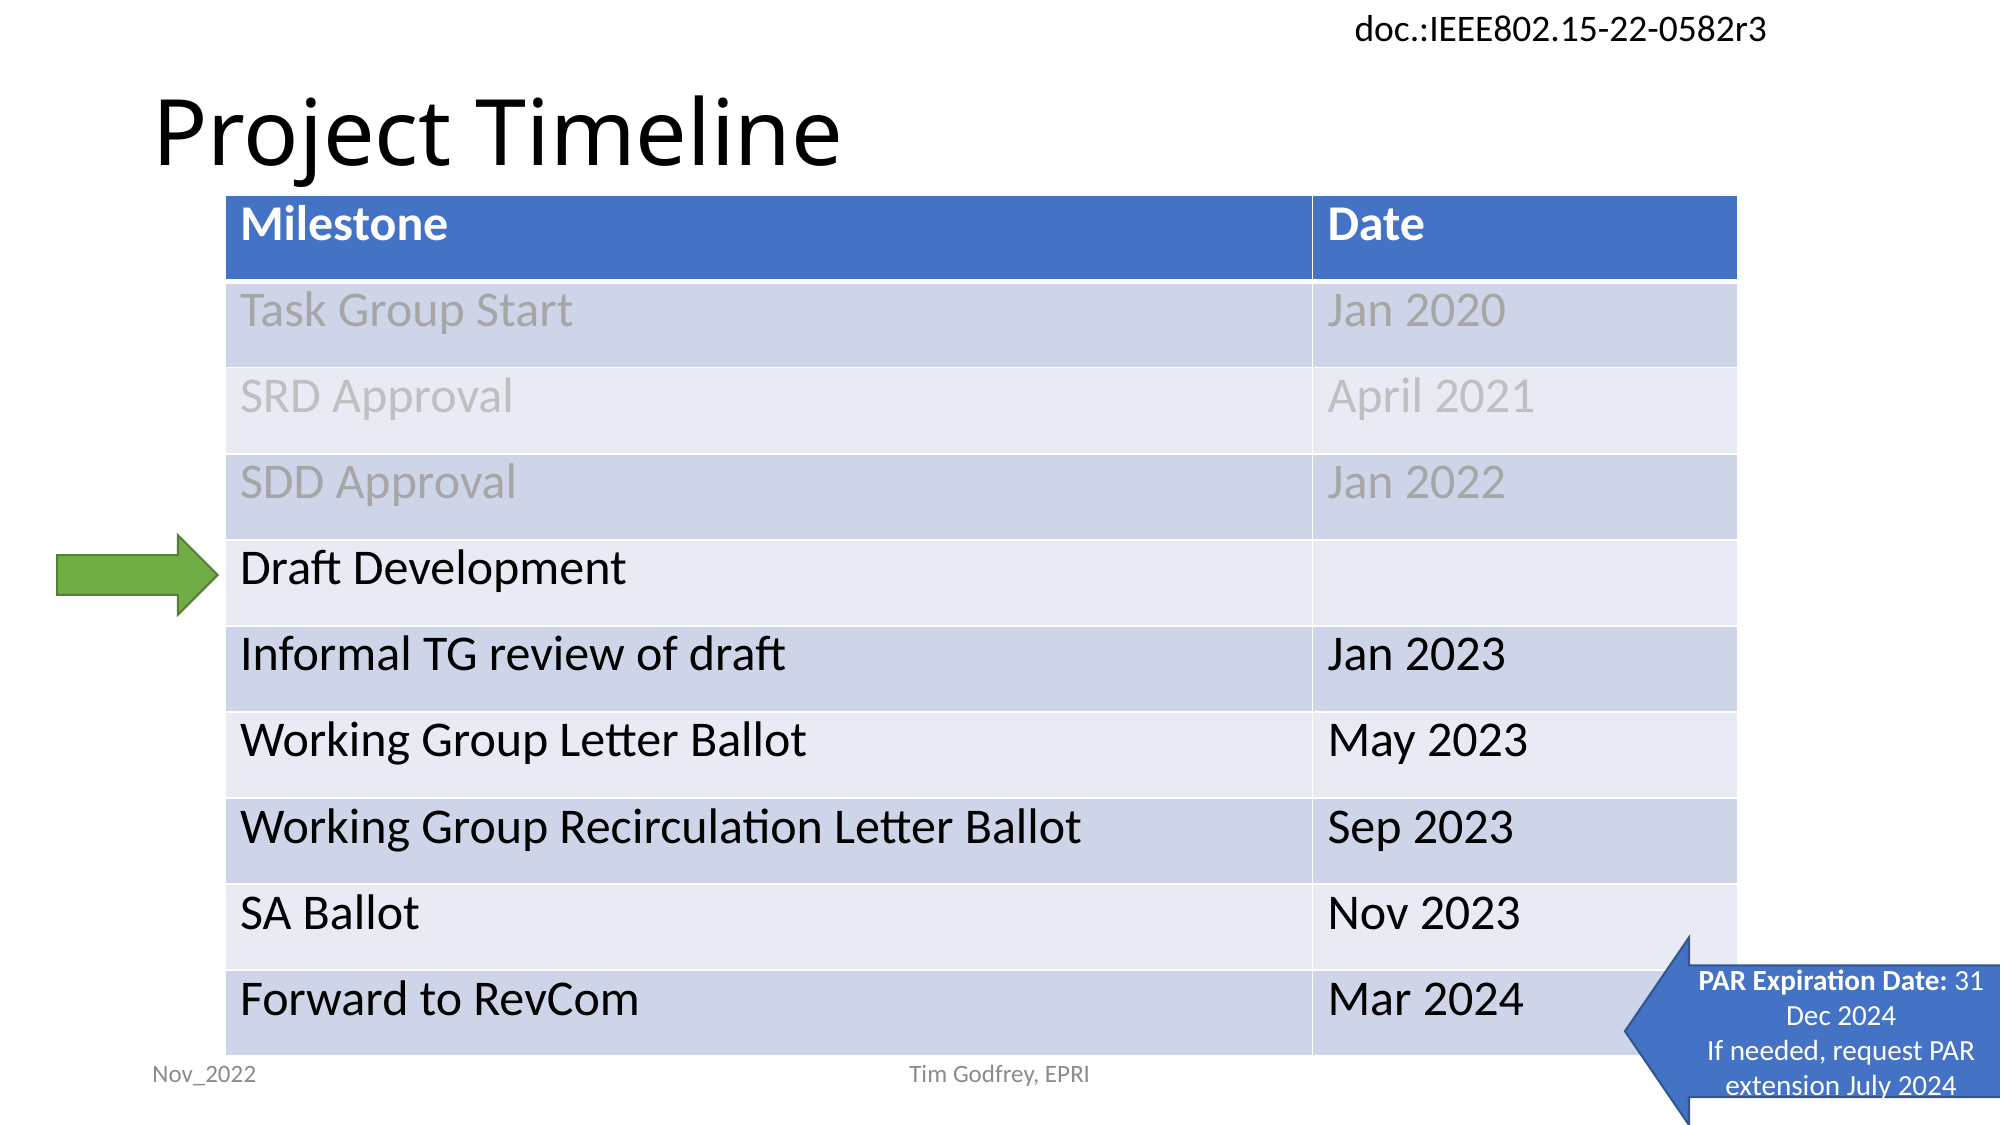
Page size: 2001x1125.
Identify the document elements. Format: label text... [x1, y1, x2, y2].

text_box [56, 532, 220, 618]
table_cell Task Group Start [226, 284, 1312, 367]
table_cell Nov 2023 [1313, 885, 1737, 969]
slide_number Nov_2022 [137, 1042, 588, 1103]
table_cell [1313, 541, 1737, 625]
table_cell Jan 2022 [1313, 455, 1737, 539]
table_cell Working Group Letter Ballot [226, 713, 1312, 797]
footer Tim Godfrey, EPRI [662, 1057, 1338, 1103]
table_cell SA Ballot [226, 885, 1312, 969]
text_box PAR Expiration Date: 31 Dec 2024 If needed, request PAR extension July 2024 [1623, 934, 2000, 1125]
table_header Milestone [226, 196, 1312, 279]
table_cell Informal TG review of draft [226, 627, 1312, 711]
table_cell Working Group Recirculation Letter Ballot [226, 799, 1312, 883]
table_cell Jan 2023 [1313, 627, 1737, 711]
table_cell Draft Development [226, 541, 1312, 625]
table_header Date [1313, 196, 1737, 279]
table_cell May 2023 [1313, 713, 1737, 797]
table_cell Jan 2020 [1313, 284, 1737, 367]
title Project Timeline [137, 59, 1863, 213]
table_cell Sep 2023 [1313, 799, 1737, 883]
table_cell Mar 2024 [1313, 971, 1664, 1055]
table_cell April 2021 [1313, 368, 1737, 453]
table_cell SRD Approval [226, 368, 1312, 453]
table_cell SDD Approval [226, 455, 1312, 539]
table_cell Forward to RevCom [226, 971, 1312, 1055]
